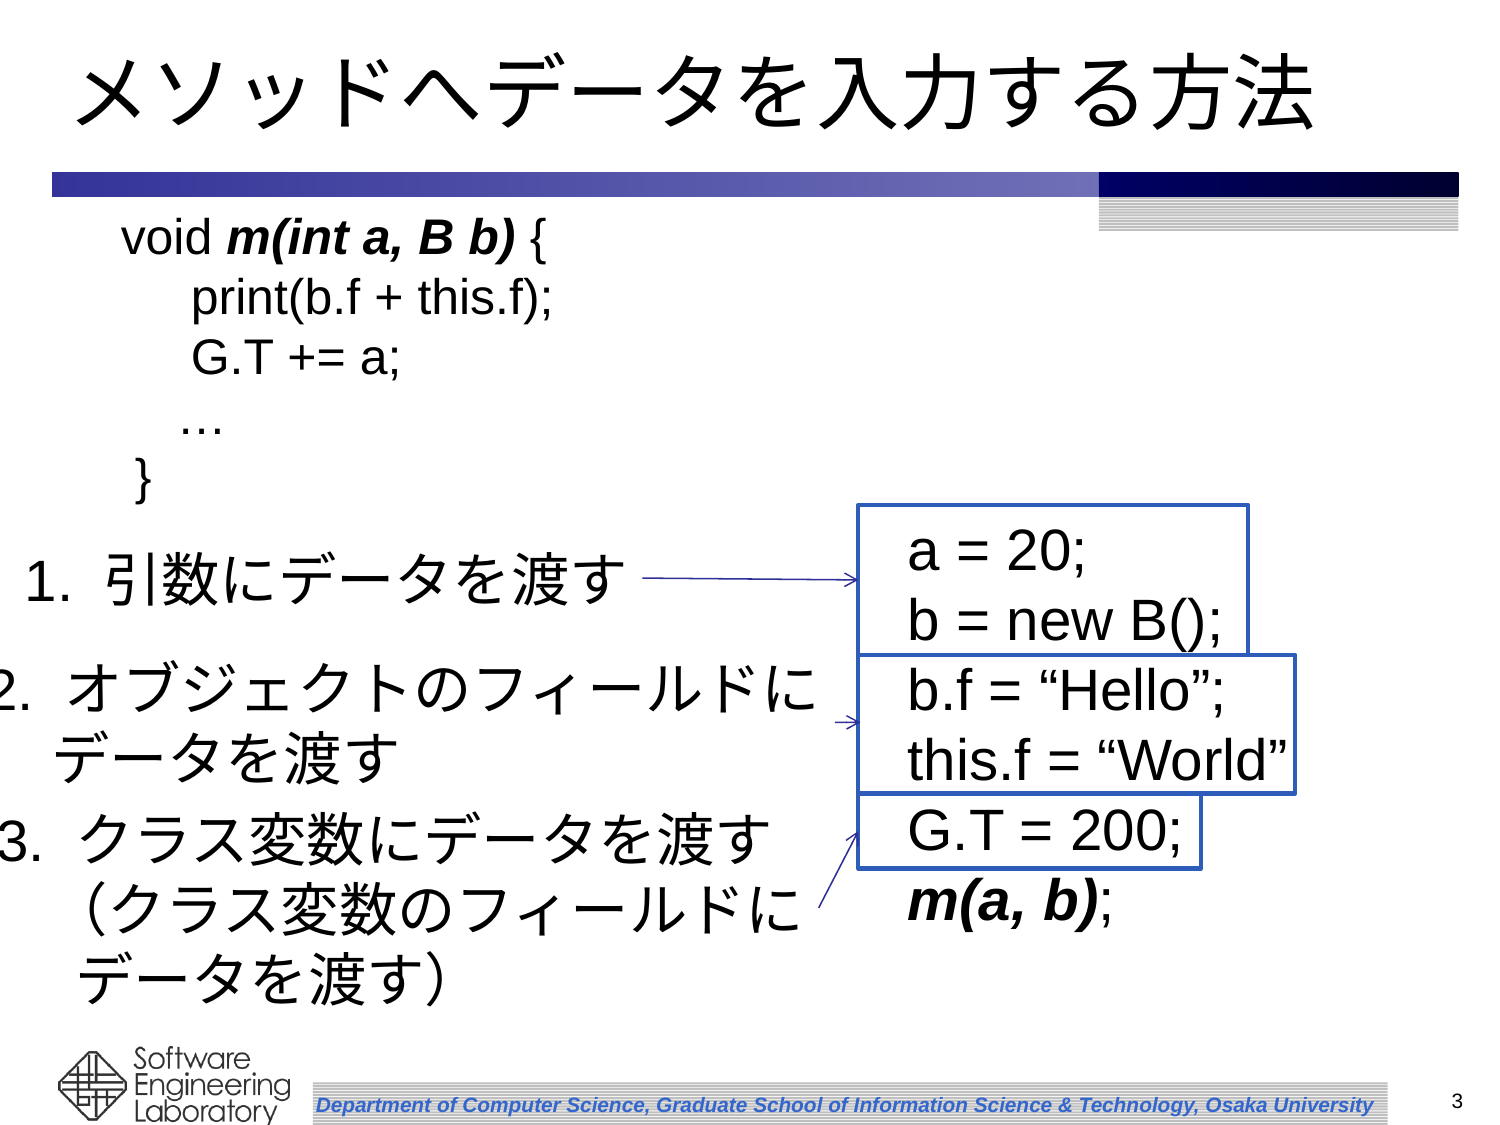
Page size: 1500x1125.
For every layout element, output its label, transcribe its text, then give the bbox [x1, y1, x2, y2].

text_box [856, 503, 1250, 579]
text_box 3. クラス変数にデータを渡す （クラス変数のフィールドに データを渡す） [0, 795, 819, 1021]
text_box [856, 796, 860, 831]
text_box [856, 657, 860, 721]
text_box a = 20; b = new B(); b.f = “Hello”; this.f = “World” G.T = 200; m(a, b); [860, 504, 1304, 940]
slide_number 3 [1387, 1080, 1479, 1125]
text_box void m(int a, B b) { print(b.f + this.f); G.T += a; … } [92, 197, 584, 512]
title メソッドへデータを入力する方法 [52, 19, 1459, 161]
text_box [856, 587, 860, 657]
text_box 1. 引数にデータを渡す [9, 535, 643, 621]
text_box 2. オブジェクトのフィールドに データを渡す [0, 645, 835, 800]
picture [58, 1046, 290, 1125]
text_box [770, 830, 859, 910]
text_box [856, 730, 860, 796]
